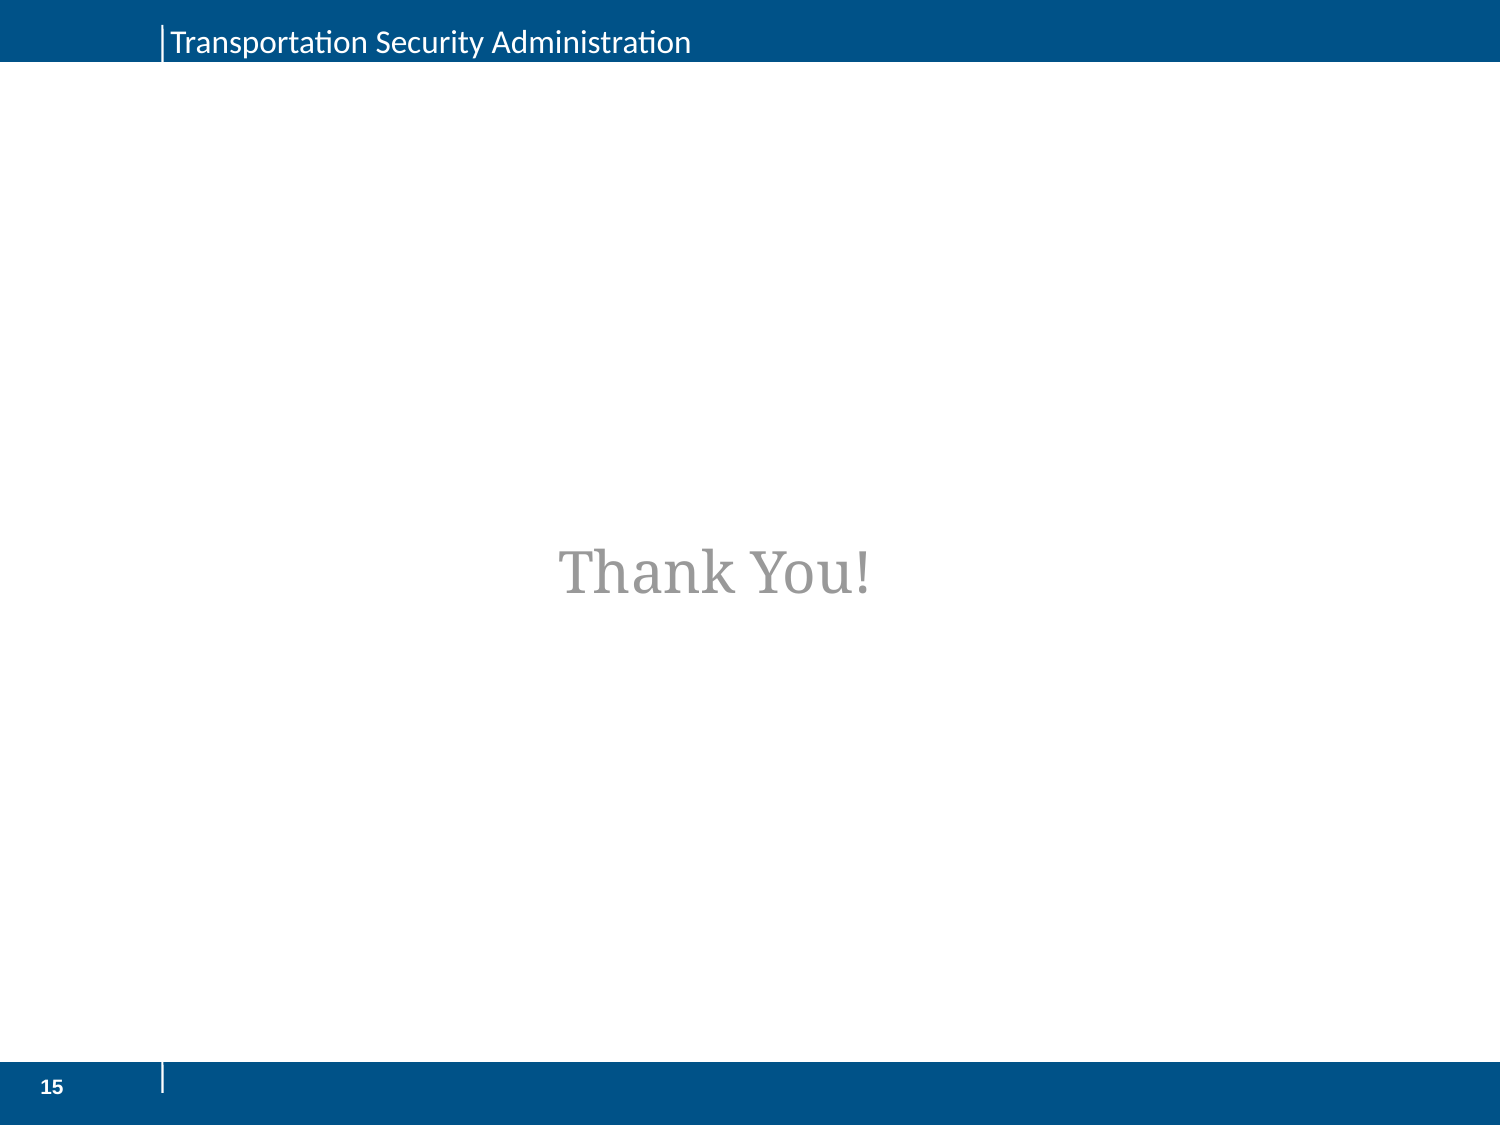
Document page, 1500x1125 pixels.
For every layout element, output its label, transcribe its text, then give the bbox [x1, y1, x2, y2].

text_box Thank You! [78, 528, 1353, 613]
